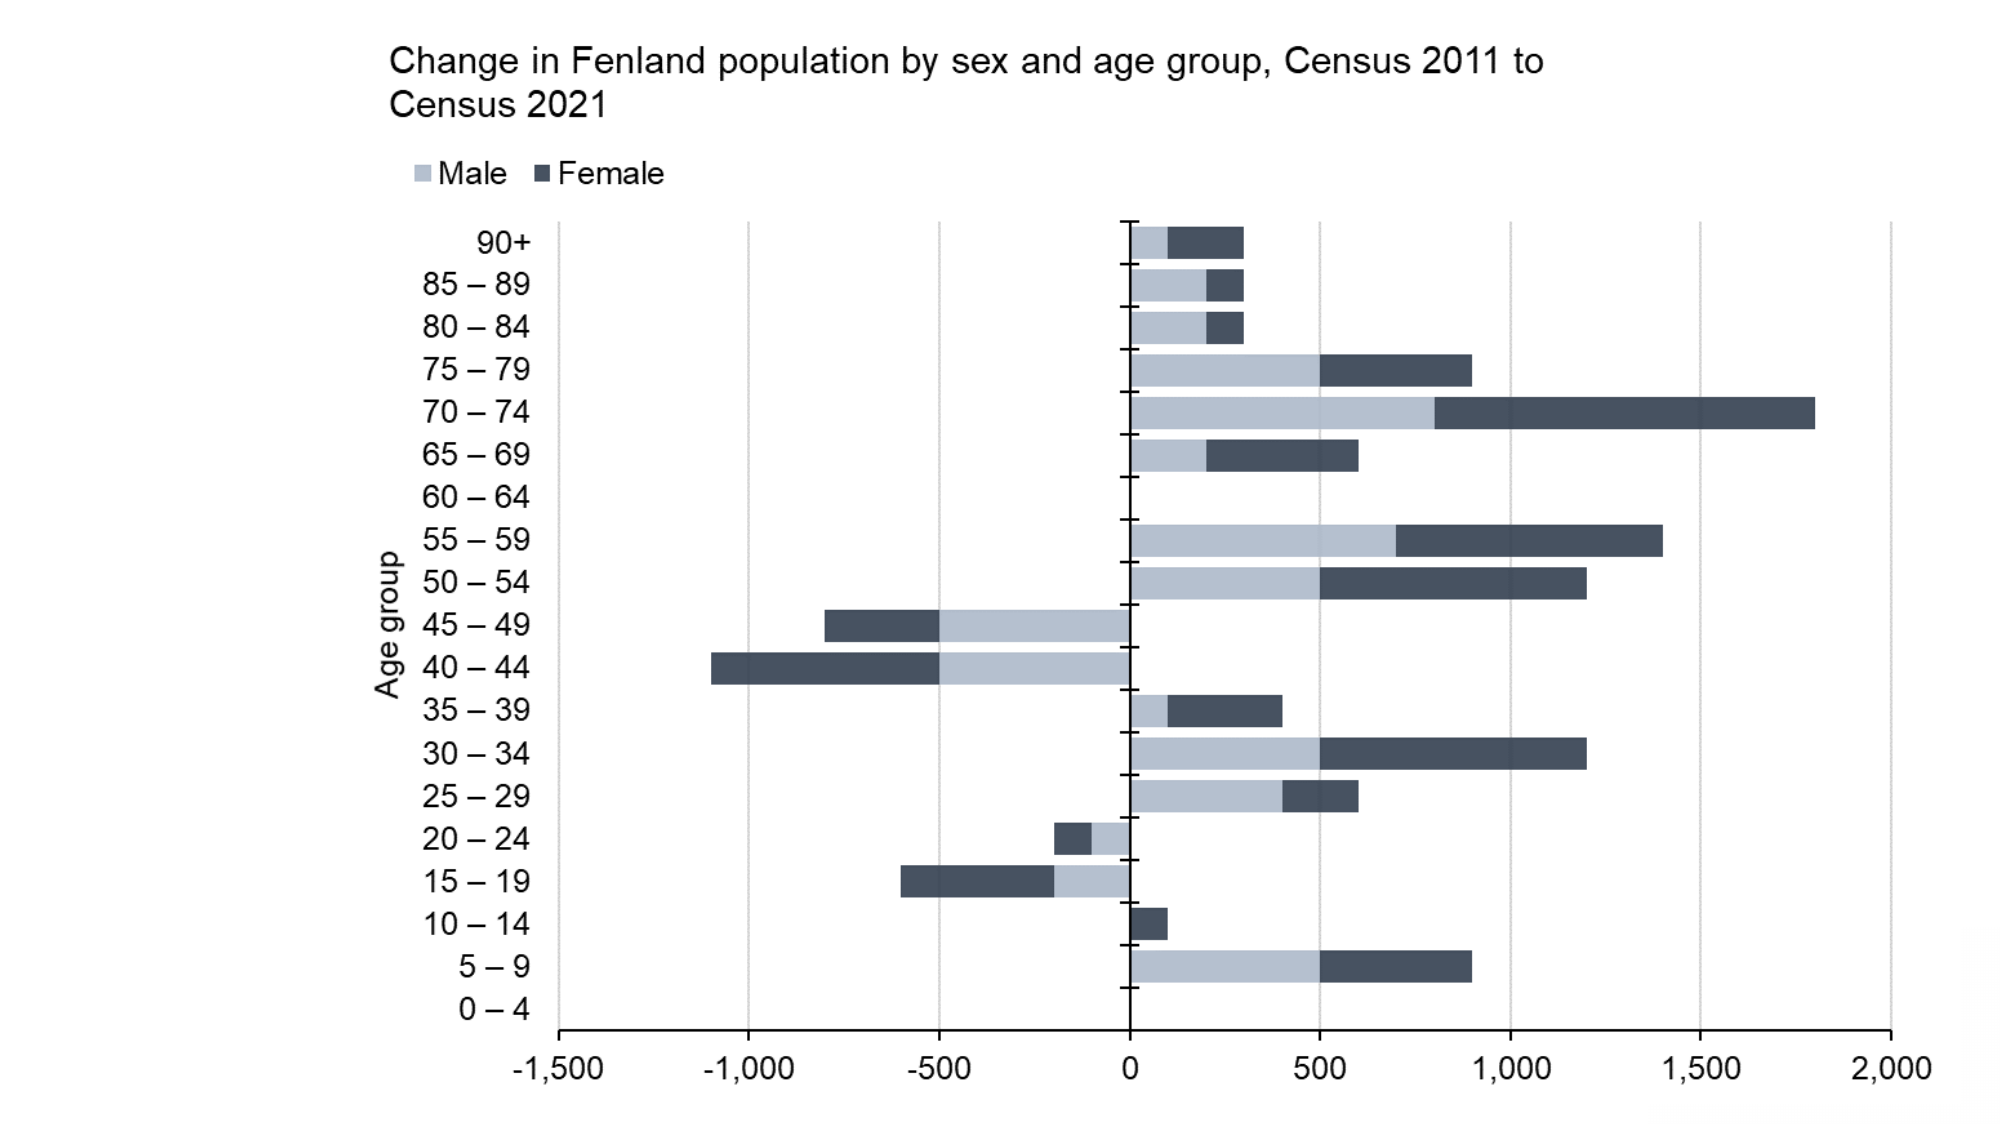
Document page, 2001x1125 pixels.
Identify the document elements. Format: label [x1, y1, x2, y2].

picture [345, 14, 2000, 1124]
